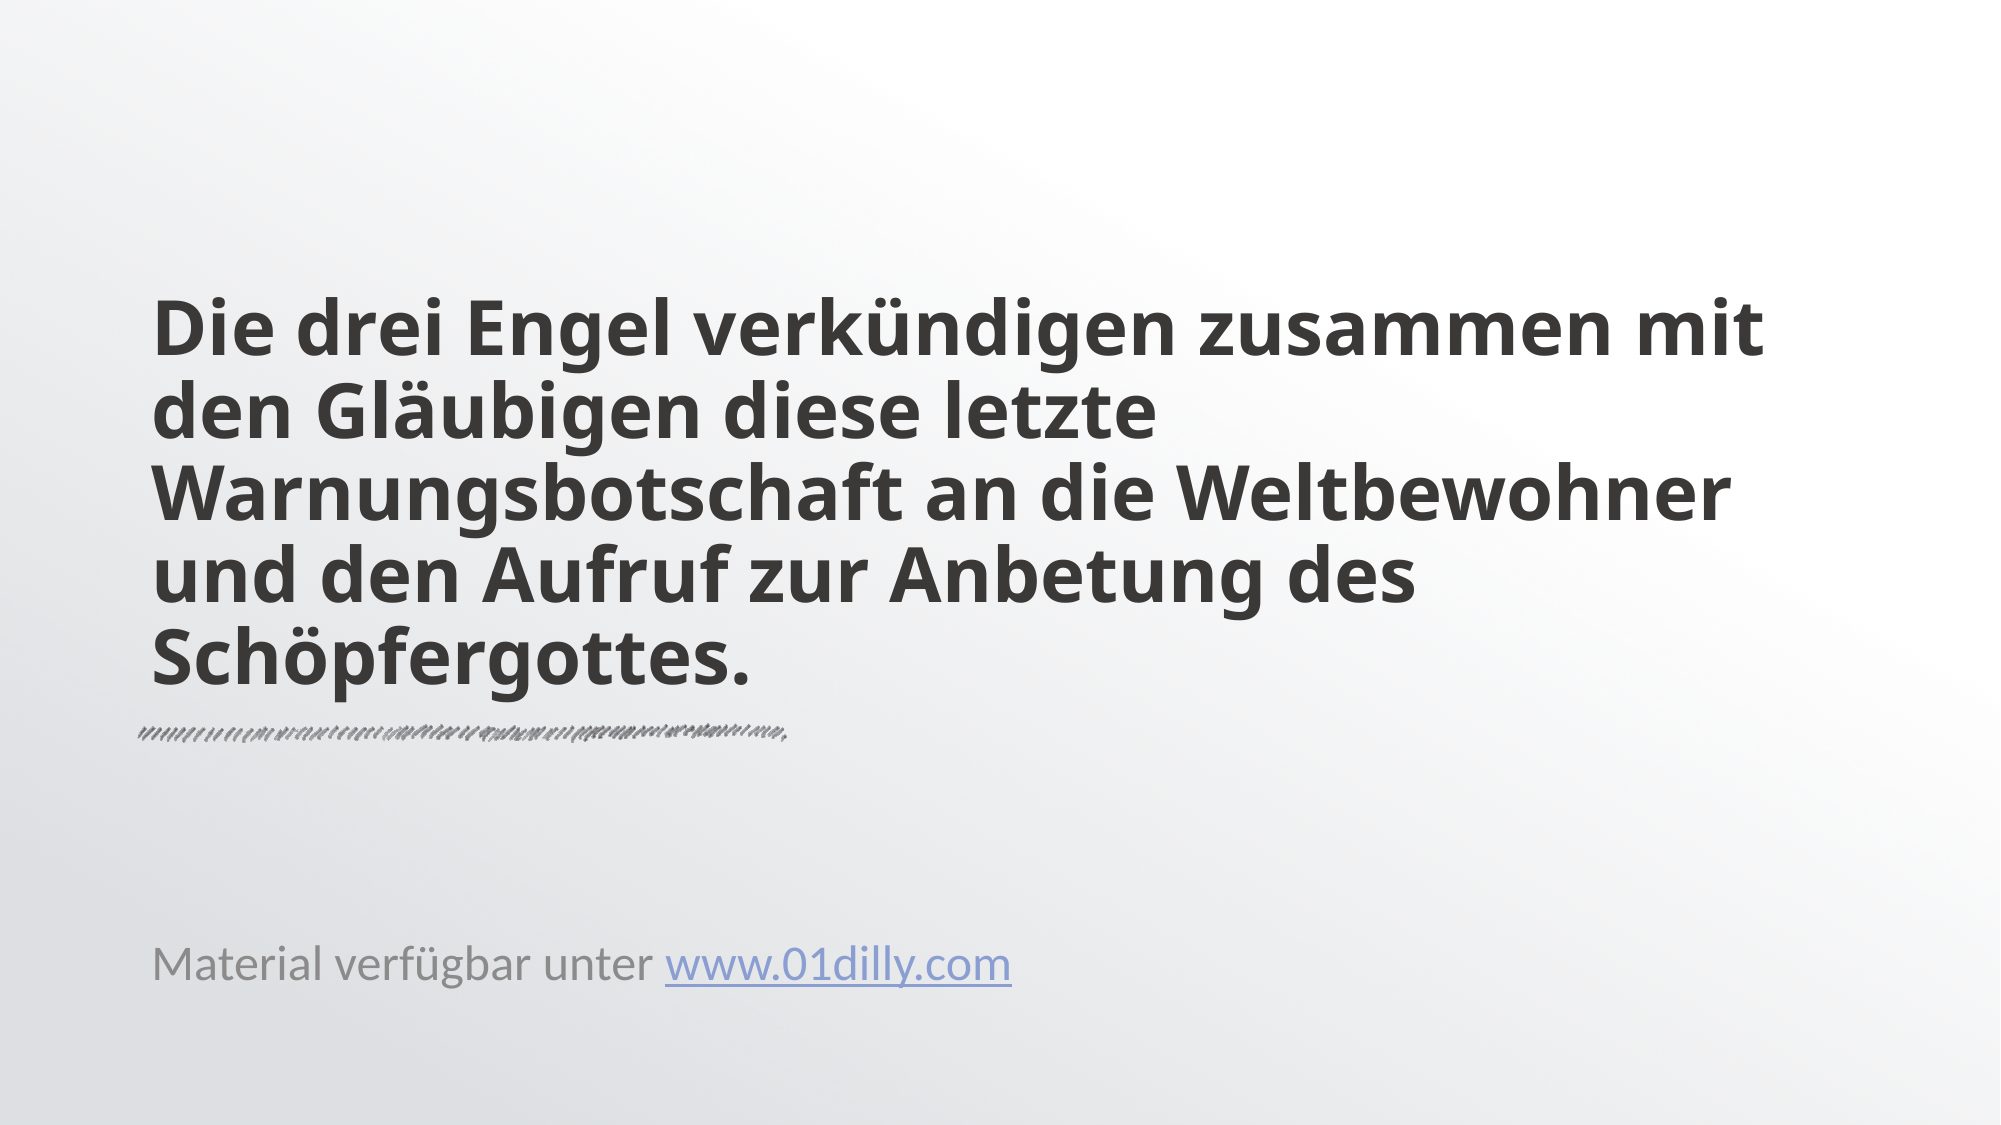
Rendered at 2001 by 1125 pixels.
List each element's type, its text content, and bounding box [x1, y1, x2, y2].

list Material verfügbar unter www.01dilly.com [136, 752, 1862, 999]
picture [131, 723, 792, 743]
title Die drei Engel verkündigen zusammen mit den Gläubigen diese letzte Warnungsbotschaft an die Weltbewohner und den Aufruf zur Anbetung des Schöpfergottes. [136, 280, 1862, 710]
